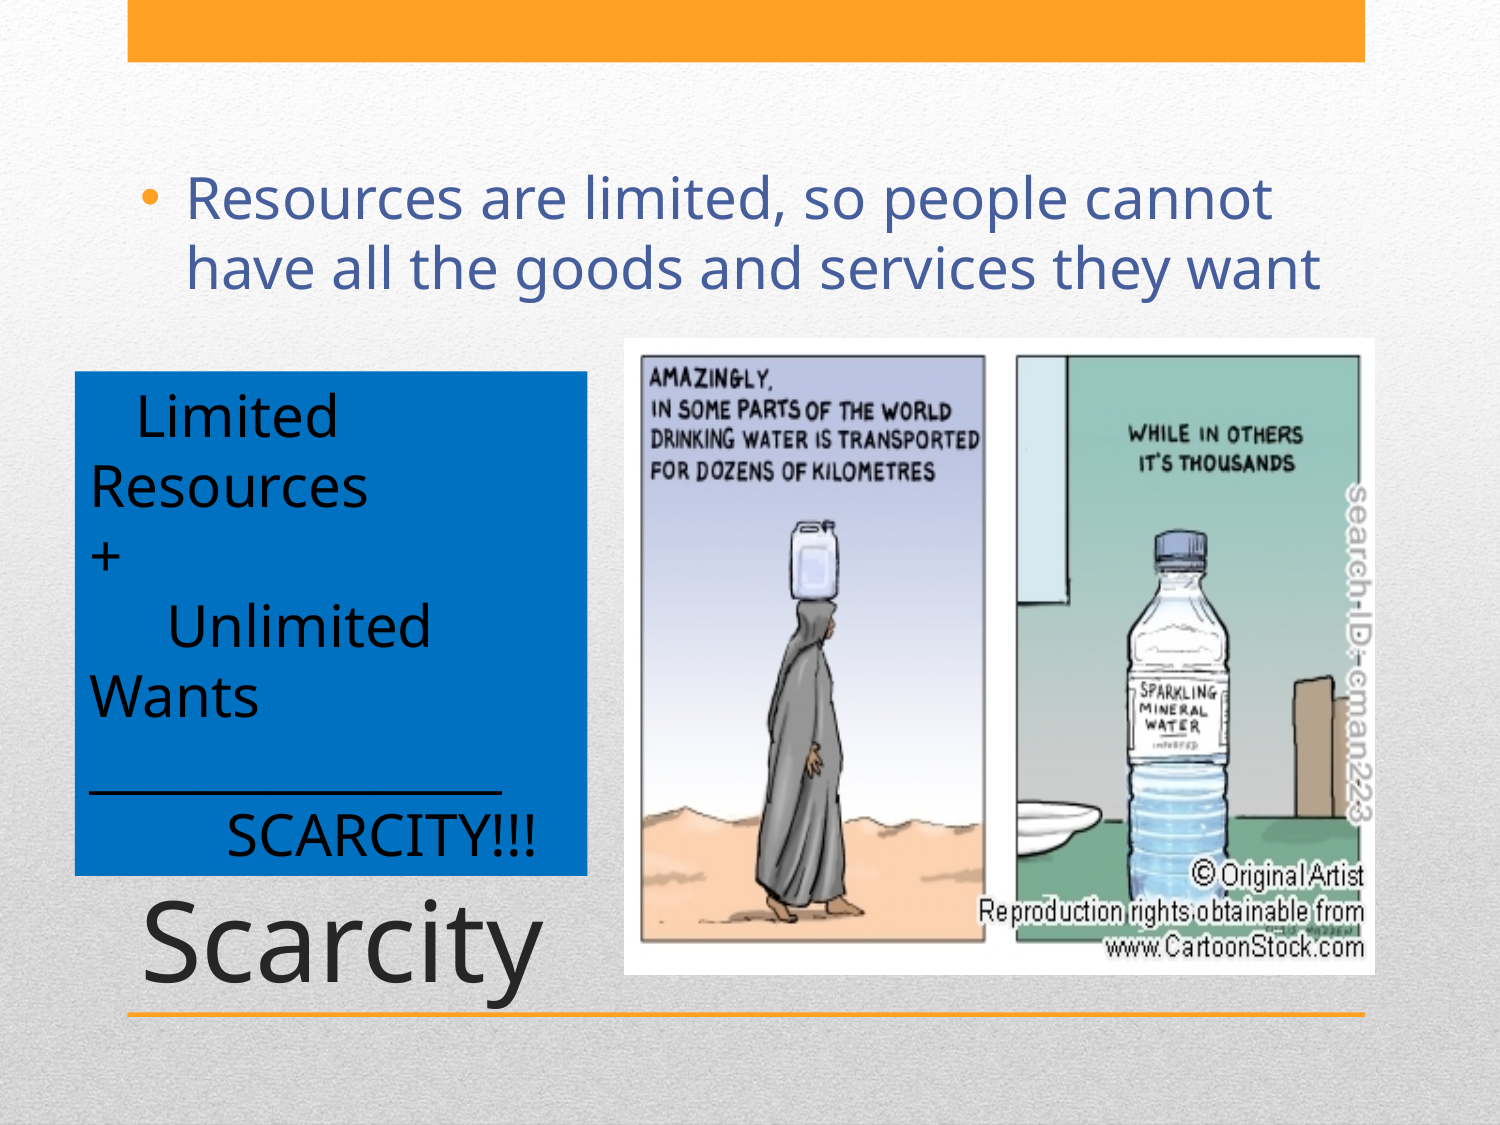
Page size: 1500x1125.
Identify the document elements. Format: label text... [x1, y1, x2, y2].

list Resources are limited, so people cannot have all the goods and services they want [125, 112, 1363, 350]
text_box Limited Resources + Unlimited Wants ________________ SCARCITY!!! [74, 371, 588, 876]
picture [624, 337, 1376, 976]
title Scarcity [125, 750, 1238, 1013]
